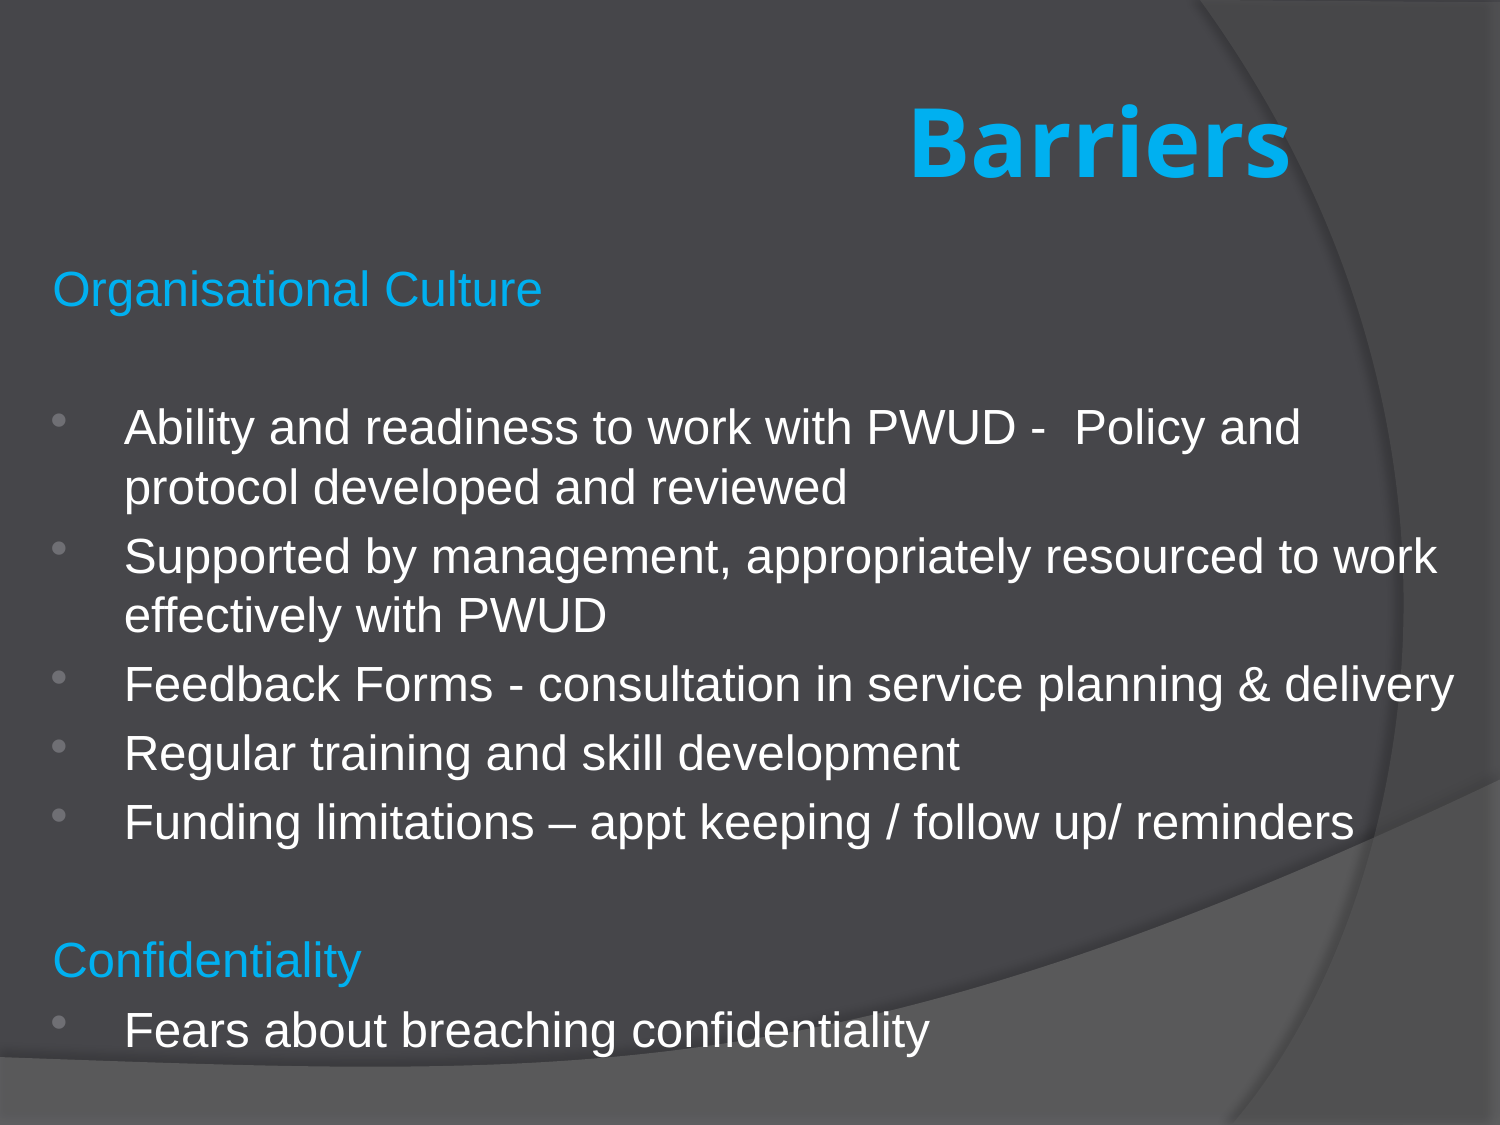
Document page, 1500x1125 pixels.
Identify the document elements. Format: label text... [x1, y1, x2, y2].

list Organisational Culture Ability and readiness to work with PWUD - Policy and protocol developed and reviewed Supported by management, appropriately resourced to work effectively with PWUD Feedback Forms - consultation in service planning & delivery Regular training and skill development Funding limitations – appt keeping / follow up/ reminders Confidentiality Fears about breaching confidentiality [37, 249, 1475, 1088]
title Barriers [75, 45, 1300, 233]
